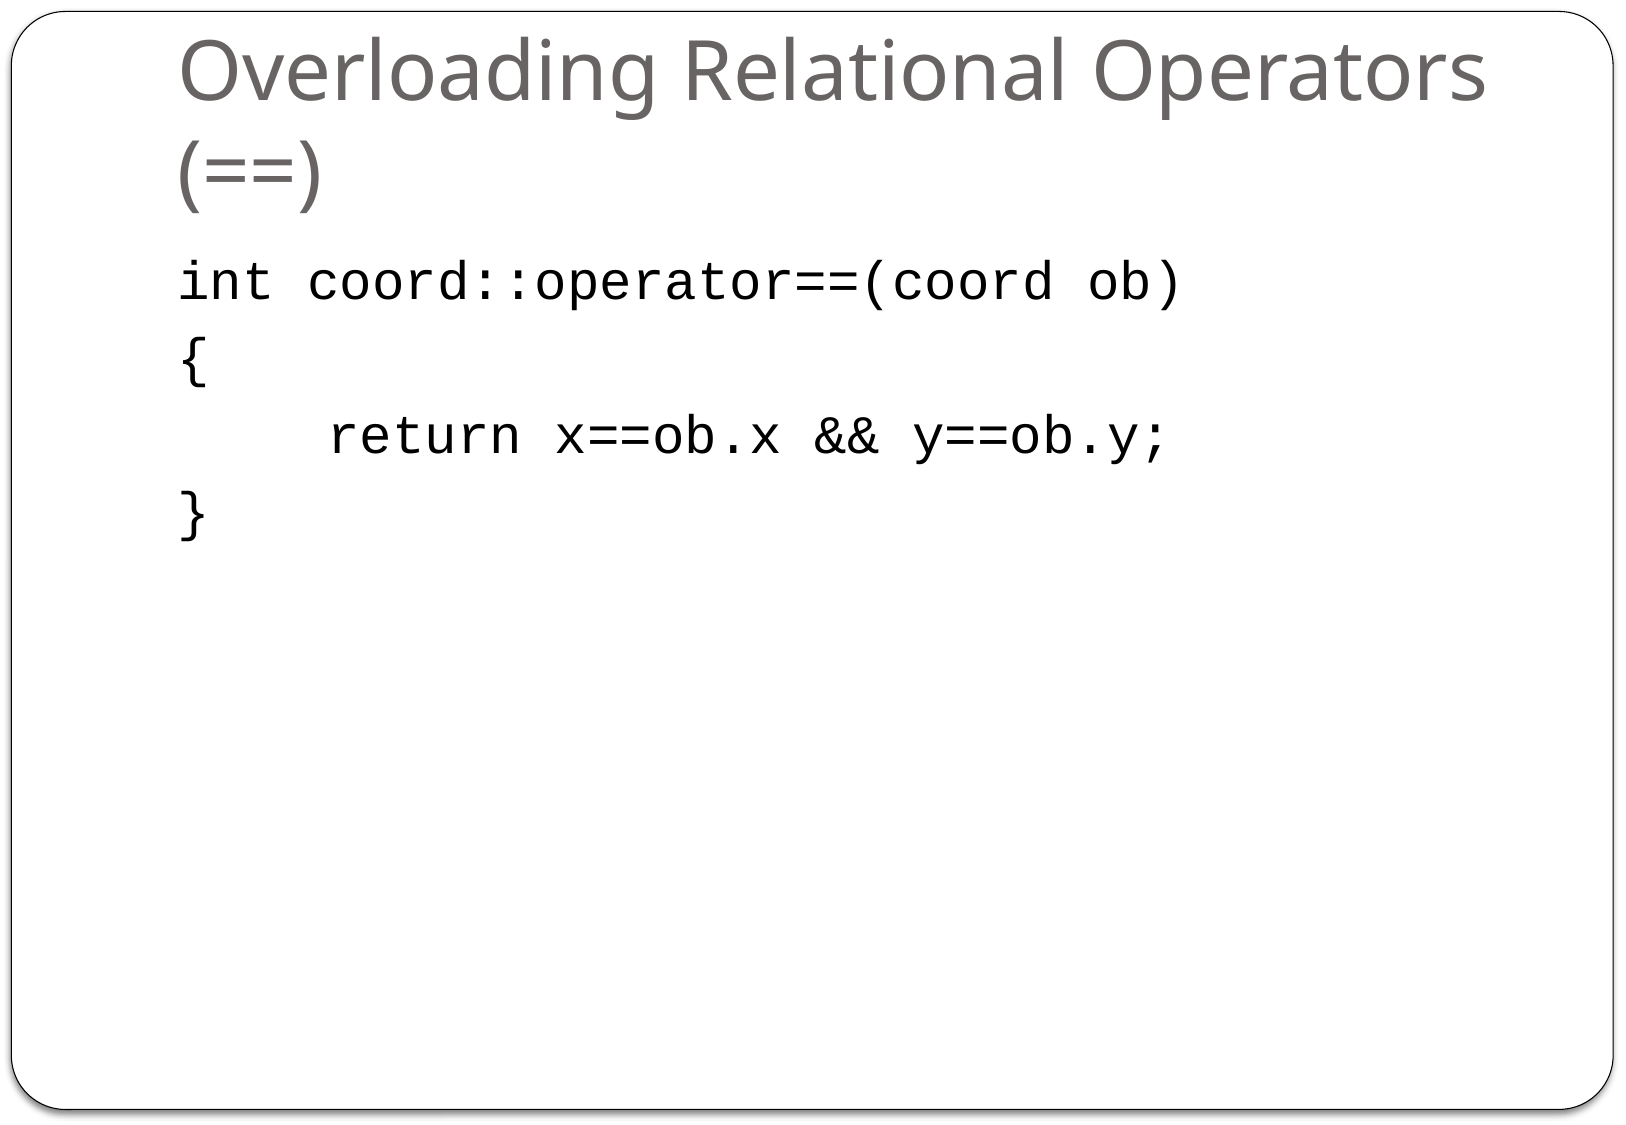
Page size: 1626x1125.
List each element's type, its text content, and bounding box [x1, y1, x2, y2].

title Overloading Relational Operators (==) [162, 45, 1544, 233]
list int coord::operator==(coord ob) { return x==ob.x && y==ob.y; } [162, 237, 1544, 1000]
